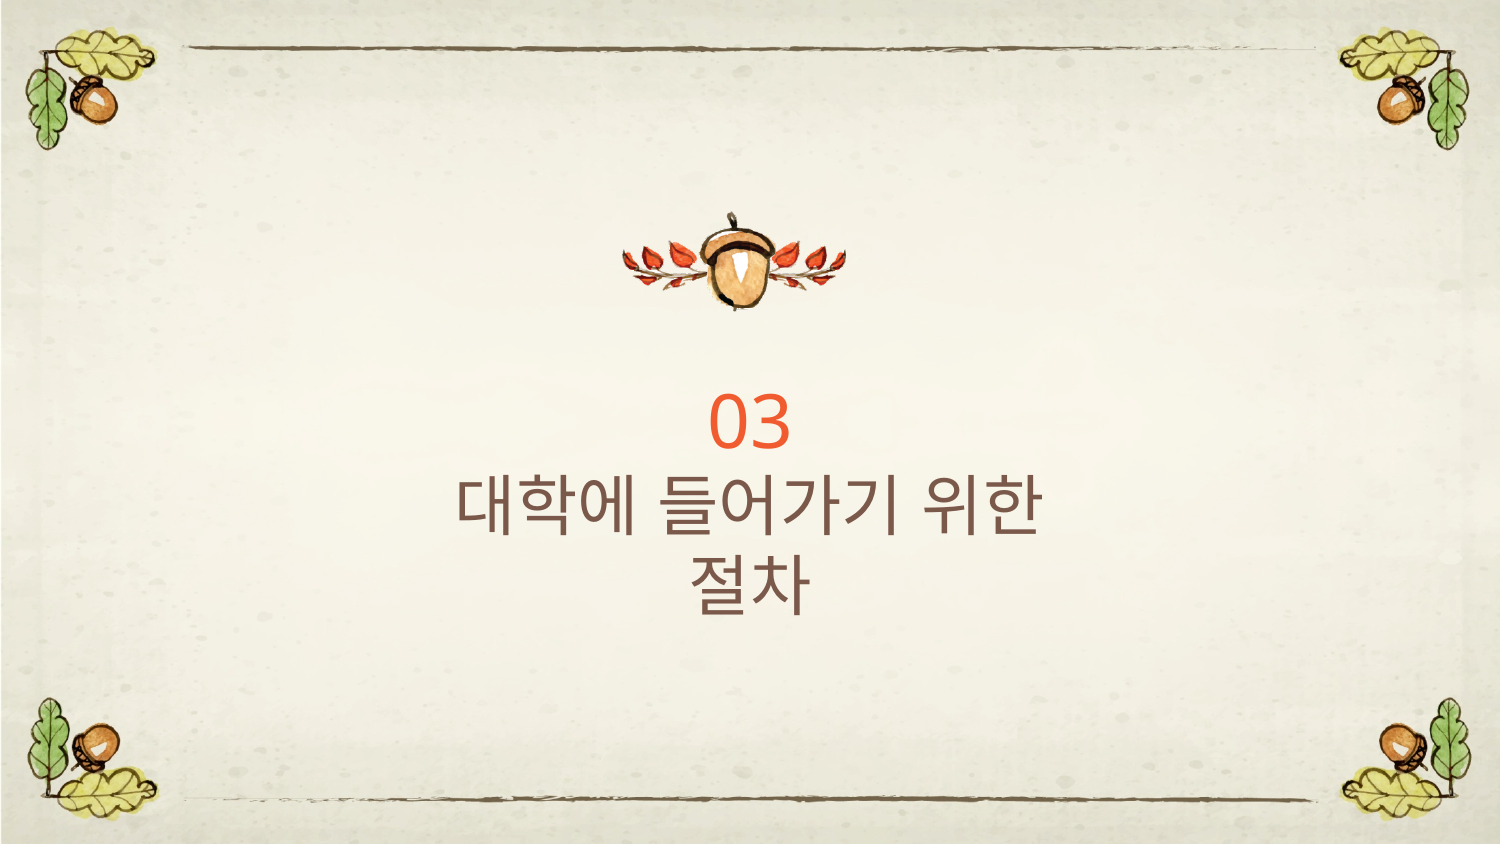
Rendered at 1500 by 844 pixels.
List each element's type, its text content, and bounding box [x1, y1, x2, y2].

text_box 03 대학에 들어가기 위한 절차 [371, 366, 1129, 631]
picture [0, 0, 1500, 844]
